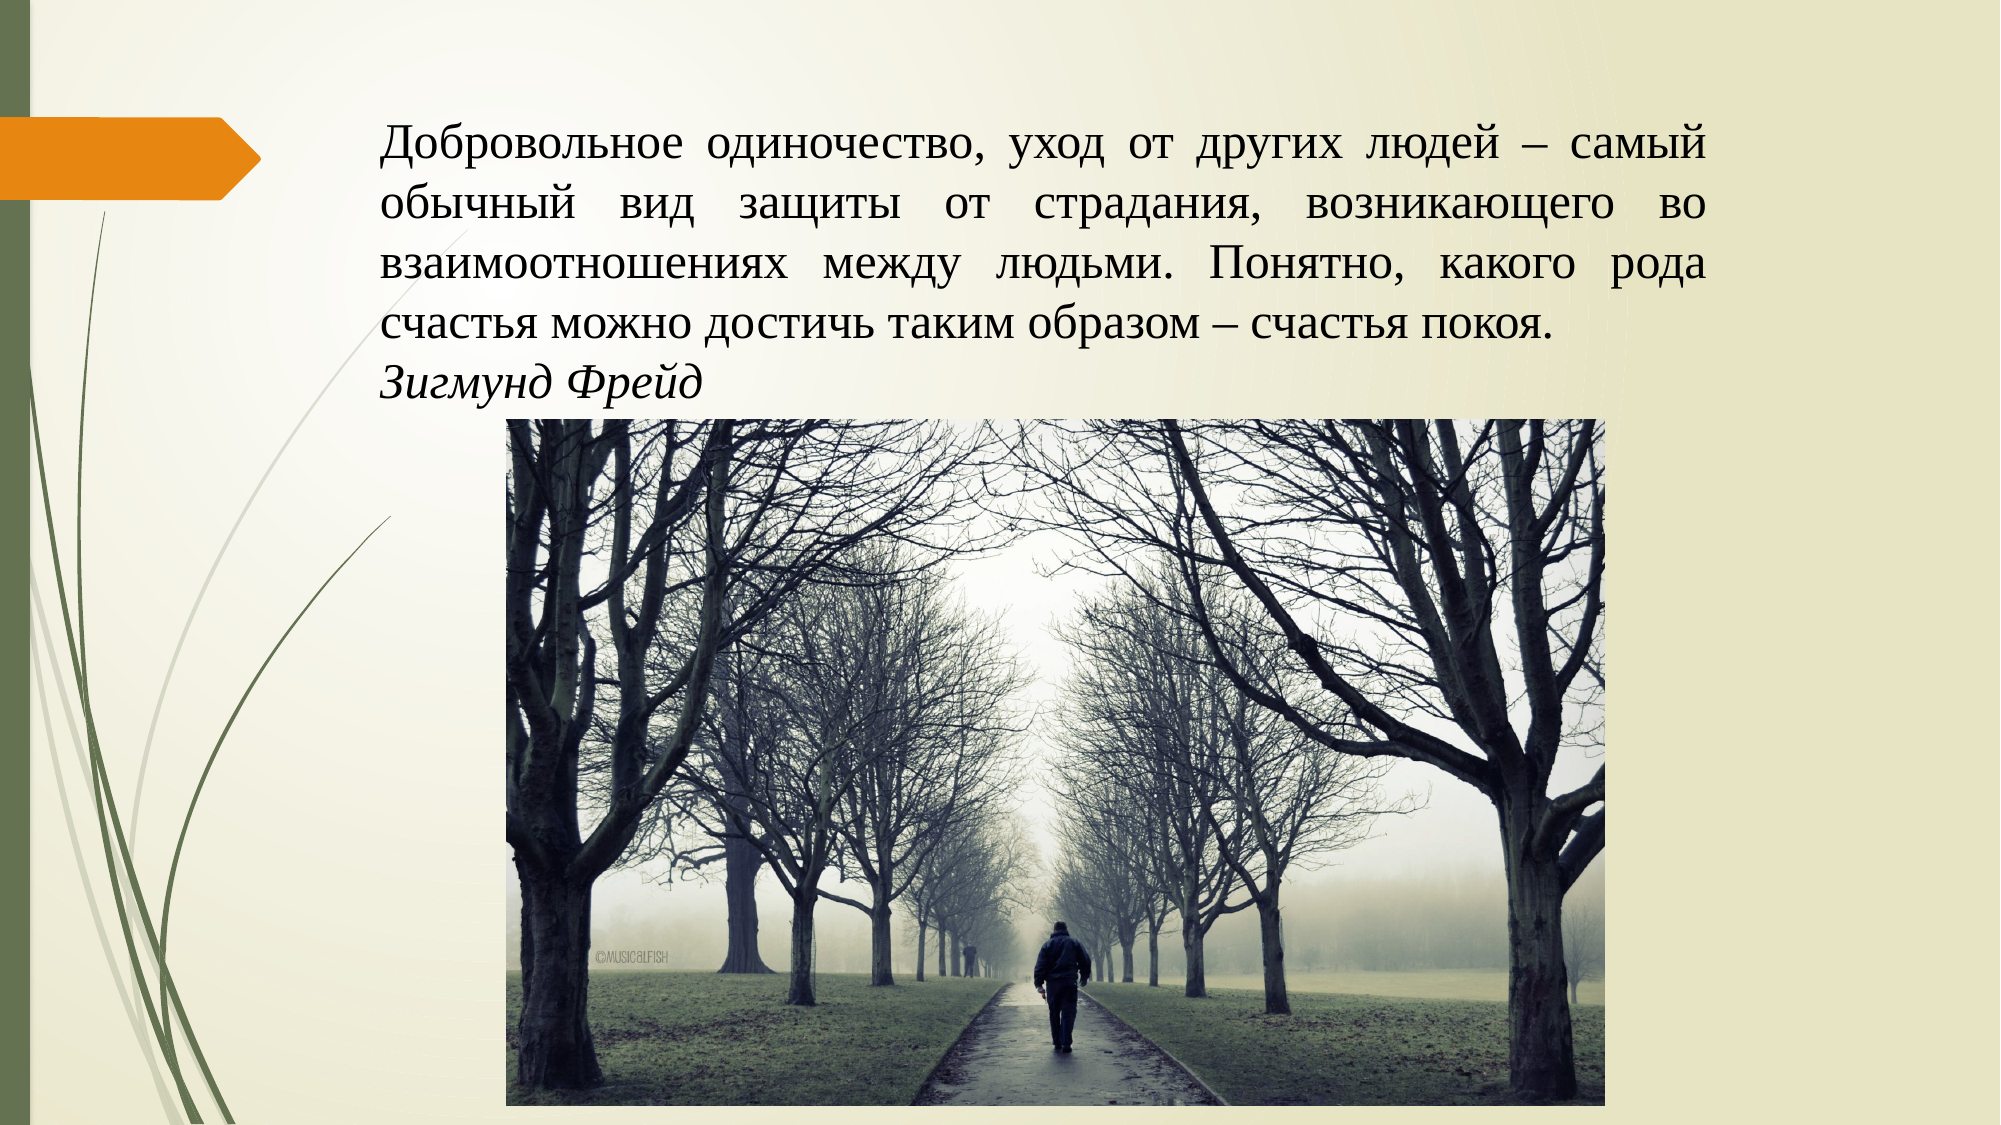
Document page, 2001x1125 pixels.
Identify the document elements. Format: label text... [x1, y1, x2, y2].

picture [506, 419, 1605, 1106]
text_box Добровольное одиночество, уход от других людей – самый обычный вид защиты от страдания, возникающего во взаимоотношениях между людьми. Понятно, какого рода счастья можно достичь таким образом – счастья покоя. Зигмунд Фрейд [364, 101, 1722, 417]
